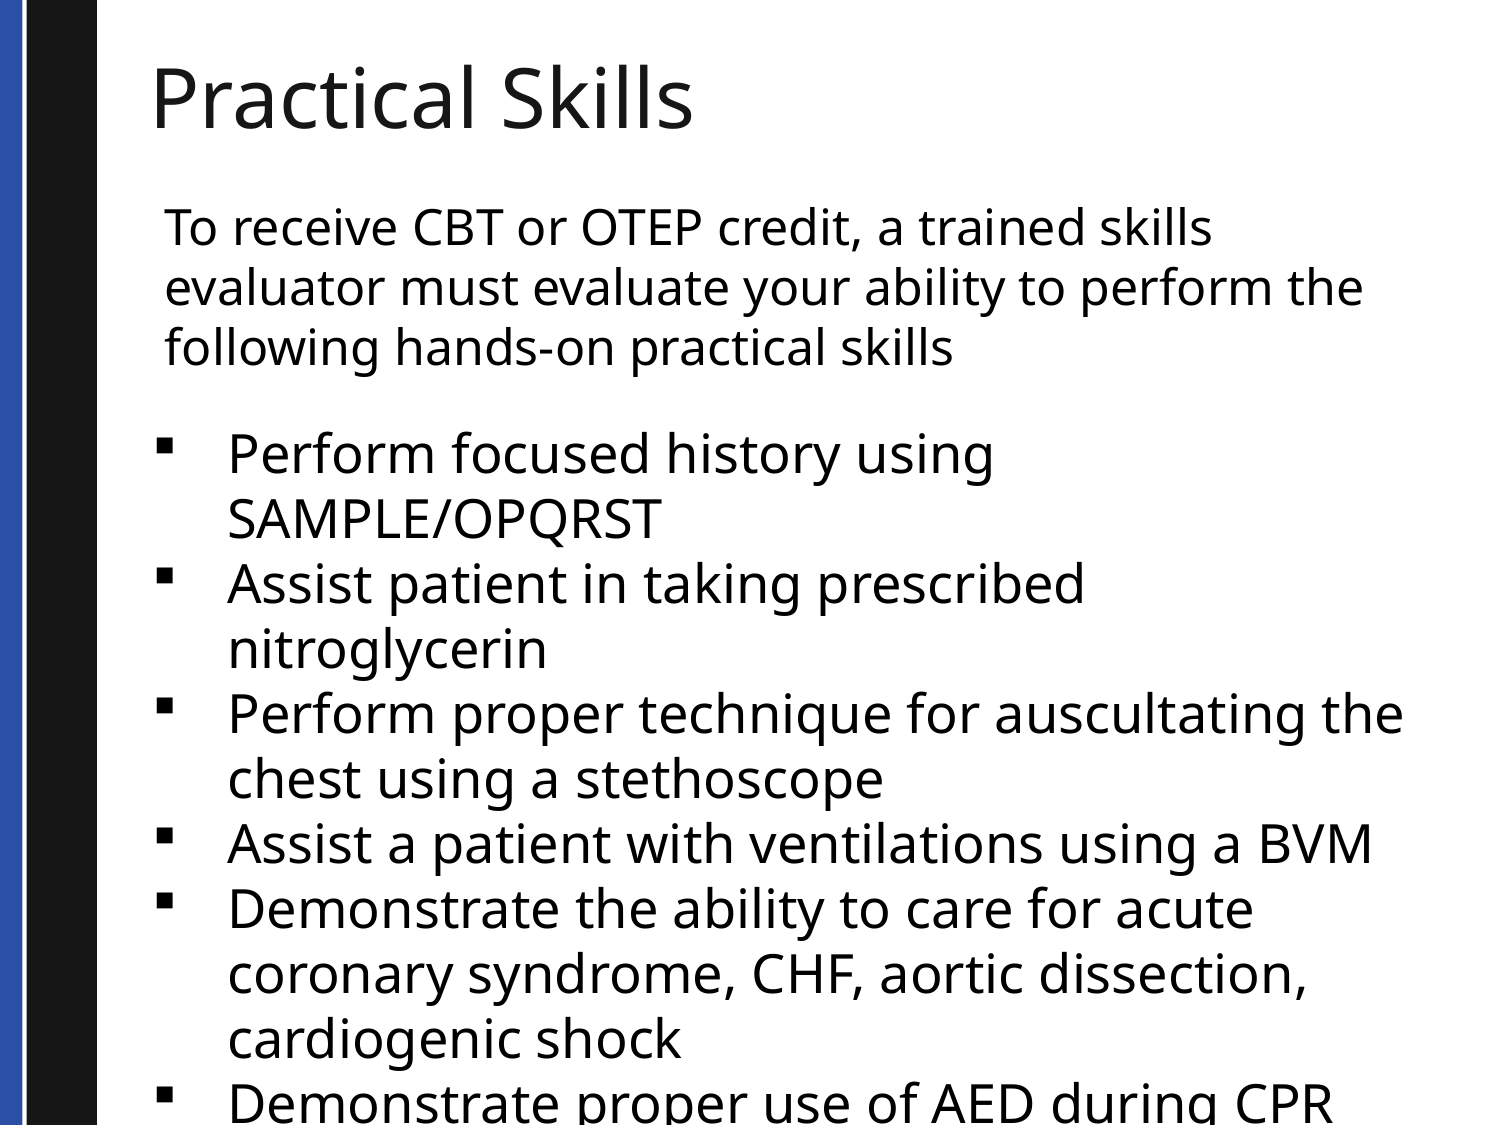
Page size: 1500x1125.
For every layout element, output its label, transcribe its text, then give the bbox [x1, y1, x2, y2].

title Practical Skills [135, 37, 1438, 150]
list Perform focused history using SAMPLE/OPQRST Assist patient in taking prescribed nitroglycerin Perform proper technique for auscultating the chest using a stethoscope Assist a patient with ventilations using a BVM Demonstrate the ability to care for acute coronary syndrome, CHF, aortic dissection, cardiogenic shock Demonstrate proper use of AED during CPR [137, 412, 1438, 1088]
text_box To receive CBT or OTEP credit, a trained skills evaluator must evaluate your ability to perform the following hands-on practical skills [150, 187, 1440, 383]
